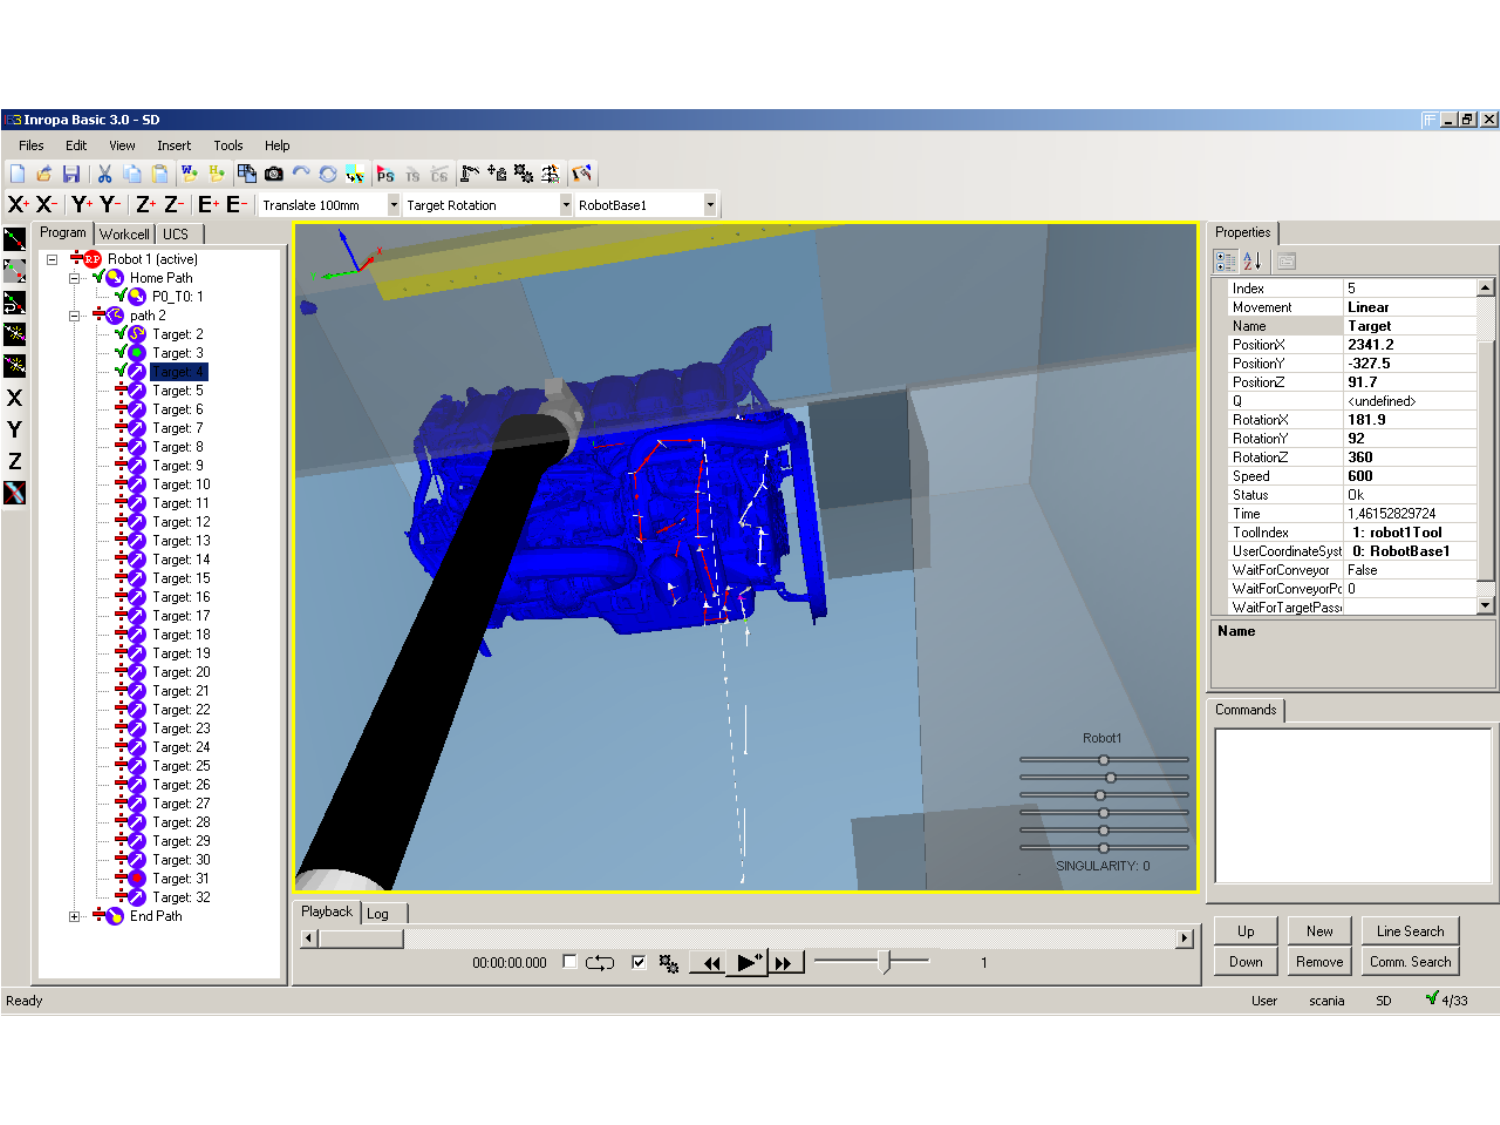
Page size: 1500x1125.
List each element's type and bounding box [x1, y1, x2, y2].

picture [0, 108, 1500, 1017]
